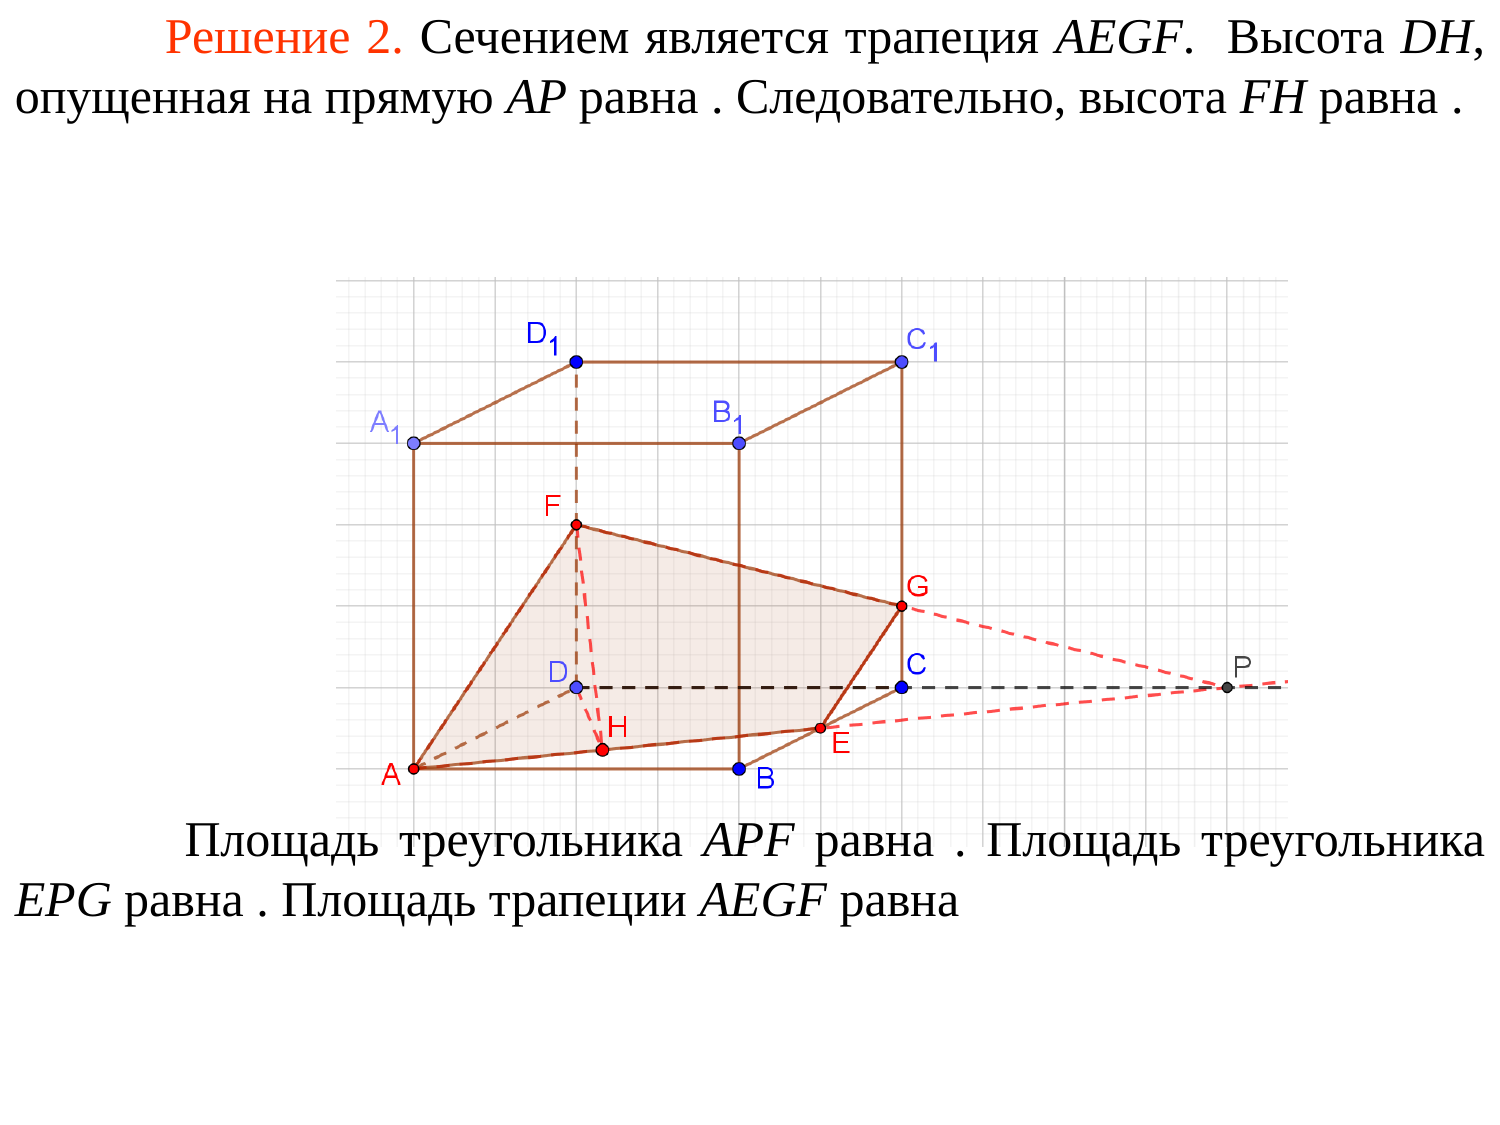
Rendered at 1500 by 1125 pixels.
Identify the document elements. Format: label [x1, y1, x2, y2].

picture [336, 277, 1288, 848]
